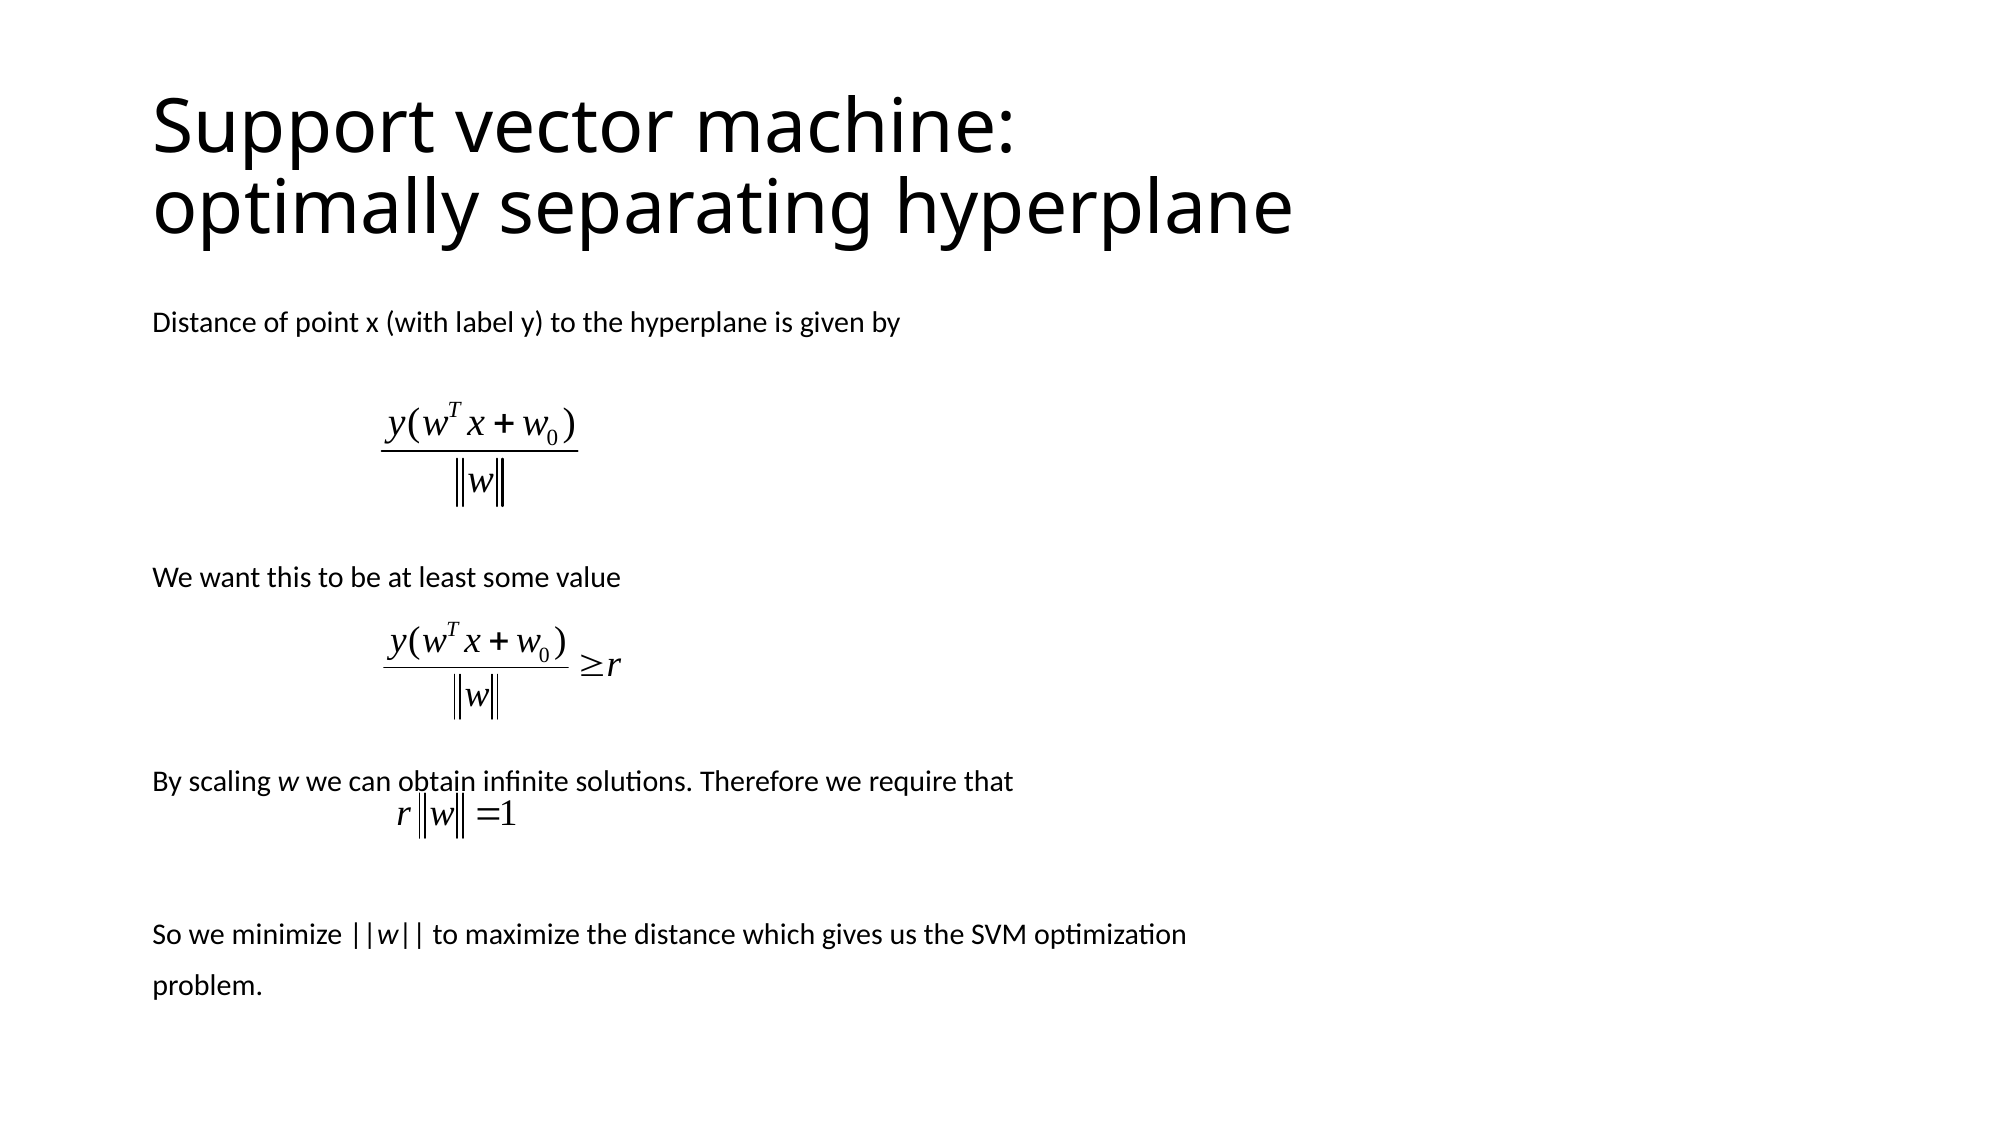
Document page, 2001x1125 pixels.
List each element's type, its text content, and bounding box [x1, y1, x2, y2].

list Distance of point x (with label y) to the hyperplane is given by We want this to be at least some value By scaling w we can obtain infinite solutions. Therefore we require that So we minimize ||w|| to maximize the distance which gives us the SVM optimization problem. [137, 299, 1863, 1014]
title Support vector machine: optimally separating hyperplane [137, 59, 1863, 278]
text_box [390, 784, 522, 847]
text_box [374, 391, 588, 515]
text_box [377, 611, 631, 727]
